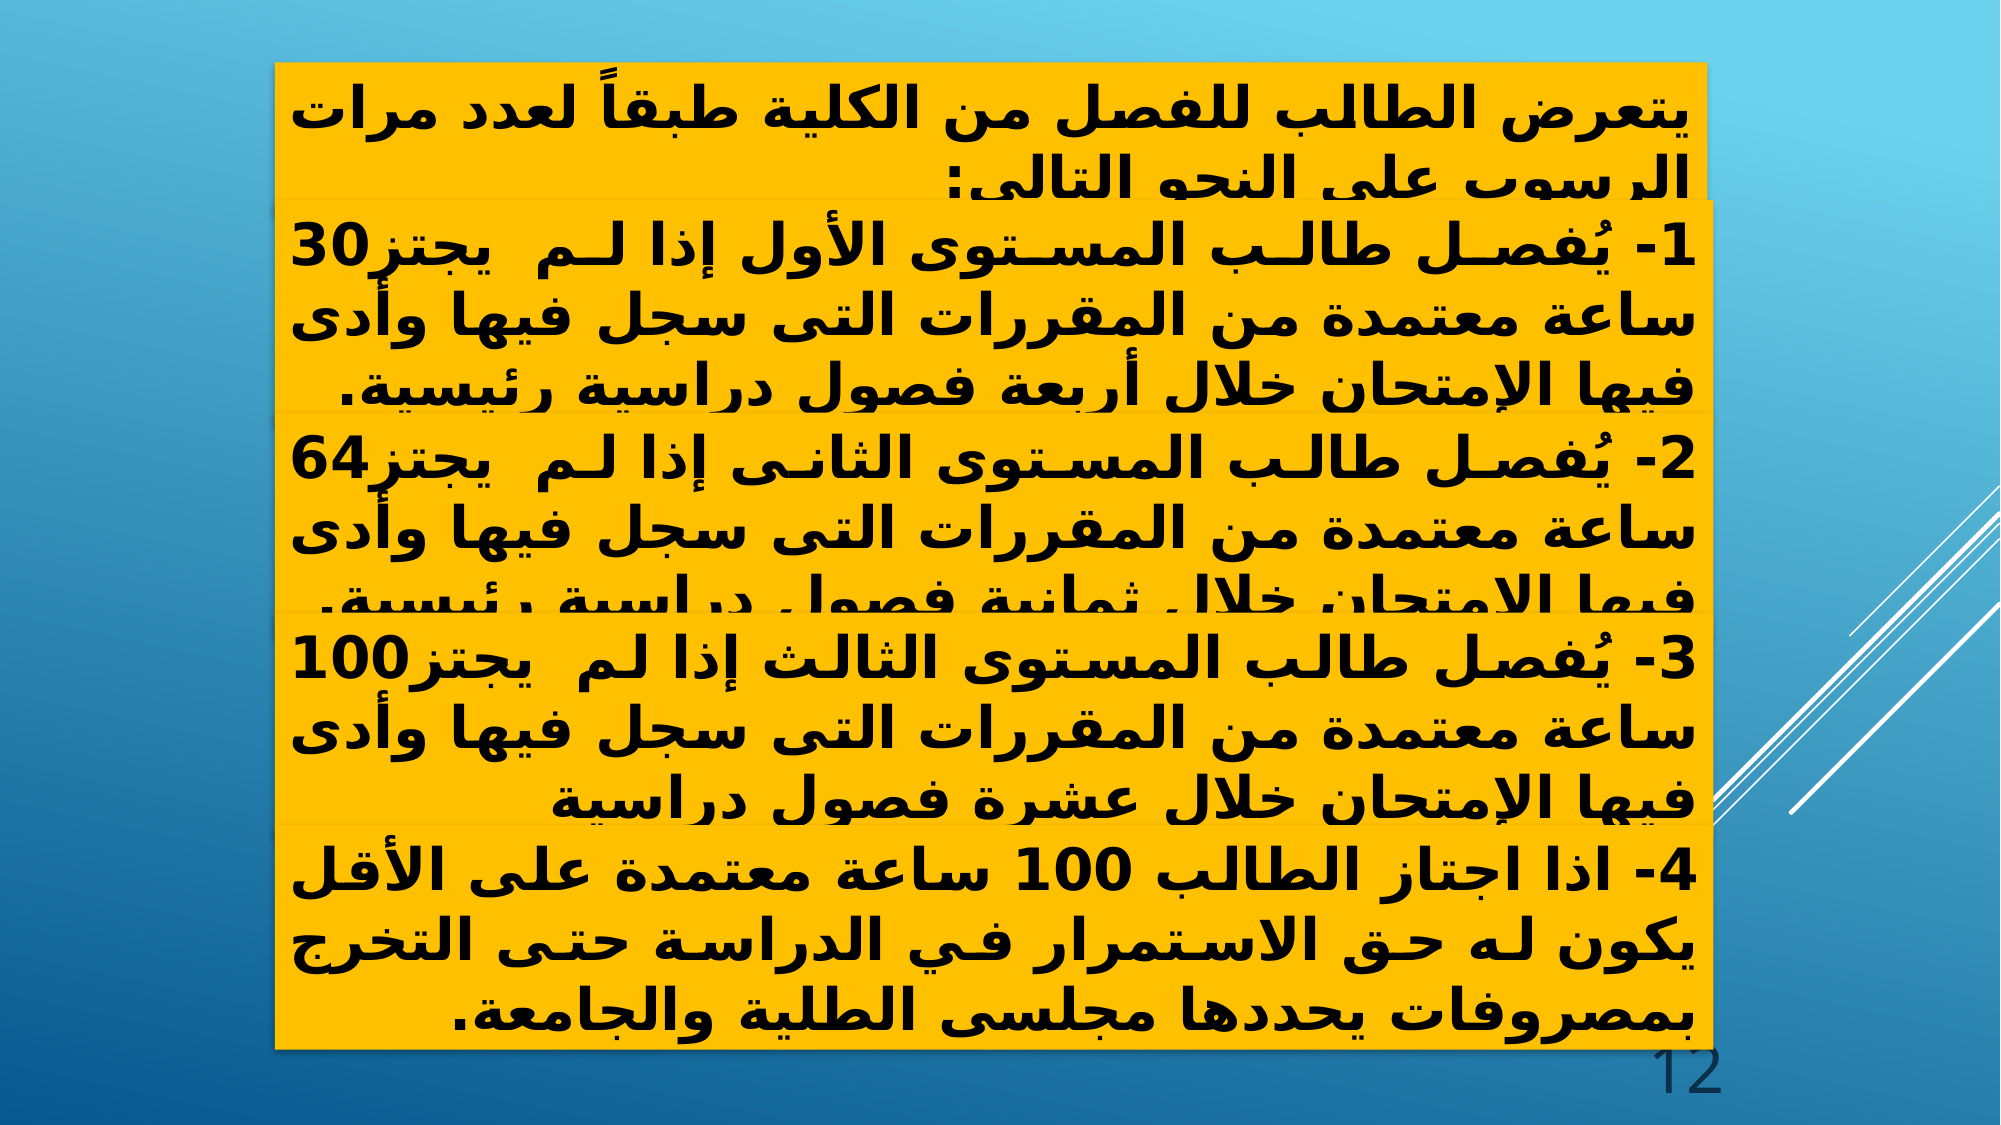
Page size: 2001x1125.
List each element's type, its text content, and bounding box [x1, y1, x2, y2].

slide_number 12 [1599, 1015, 1741, 1125]
text_box 2- يُفصل طالب المستوى الثانى إذا لم يجتز64 ساعة معتمدة من المقررات التى سجل فيها وأدى فيها الإمتحان خلال ثمانية فصول دراسية رئيسية. [274, 412, 1714, 612]
text_box 1- يُفصل طالب المستوى الأول إذا لم يجتز30 ساعة معتمدة من المقررات التى سجل فيها وأدى فيها الإمتحان خلال أربعة فصول دراسية رئيسية. [274, 200, 1714, 412]
text_box 3- يُفصل طالب المستوى الثالث إذا لم يجتز100 ساعة معتمدة من المقررات التى سجل فيها وأدى فيها الإمتحان خلال عشرة فصول دراسية [274, 612, 1714, 825]
text_box 4- اذا اجتاز الطالب 100 ساعة معتمدة على الأقل يكون له حق الاستمرار في الدراسة حتى التخرج بمصروفات يحددها مجلسى الطلية والجامعة. [274, 825, 1714, 1050]
text_box يتعرض الطالب للفصل من الكلية طبقاً لعدد مرات الرسوب على النحو التالى: [274, 62, 1708, 200]
